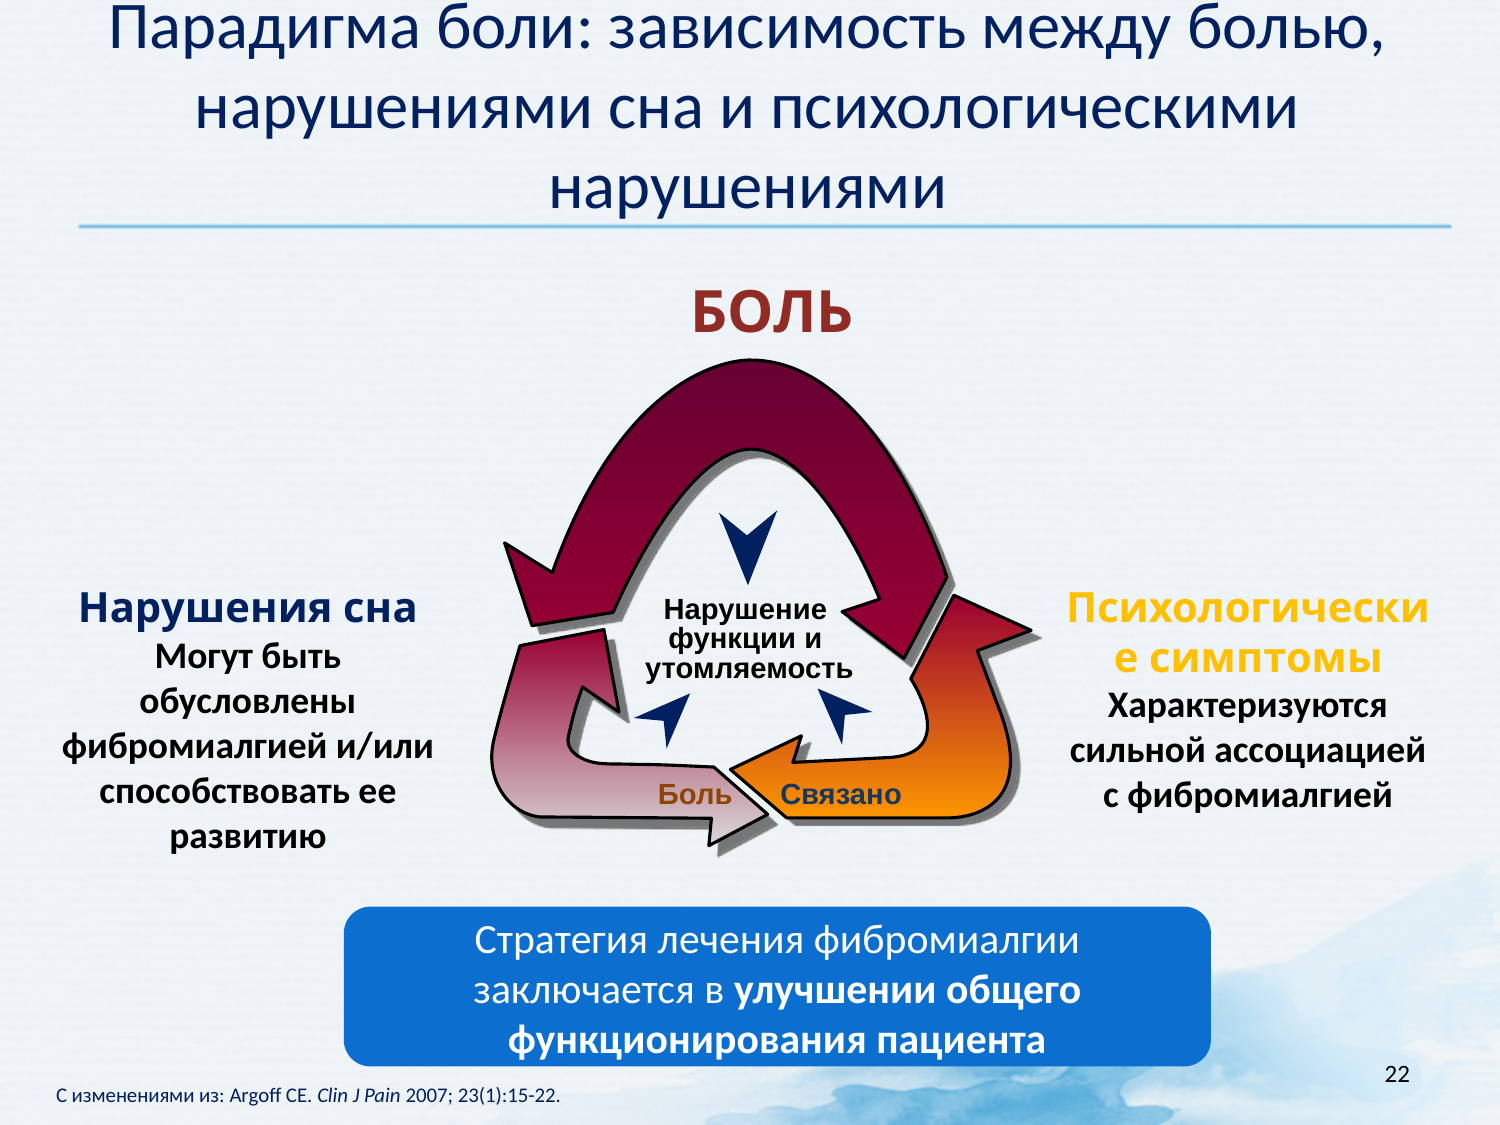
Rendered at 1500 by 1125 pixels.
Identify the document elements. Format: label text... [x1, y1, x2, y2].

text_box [483, 352, 1041, 846]
text_box БОЛЬ [675, 267, 869, 351]
text_box Психологические симптомы Характеризуются сильной ассоциацией с фибромиалгией [1042, 573, 1454, 868]
slide_number 22 [1074, 1042, 1425, 1103]
title Парадигма боли: зависимость между болью, нарушениями сна и психологическими нарушениями [13, 12, 1482, 191]
text_box С изменениями из: Argoff CE. Clin J Pain 2007; 23(1):15-22. [41, 1048, 585, 1114]
picture [0, 0, 1500, 1125]
text_box Нарушения сна Могут быть обусловлены фибромиалгией и/или способствовать ее развитию [41, 573, 455, 908]
text_box Стратегия лечения фибромиалгии заключается в улучшении общего функционирования пациента [341, 904, 1214, 1069]
